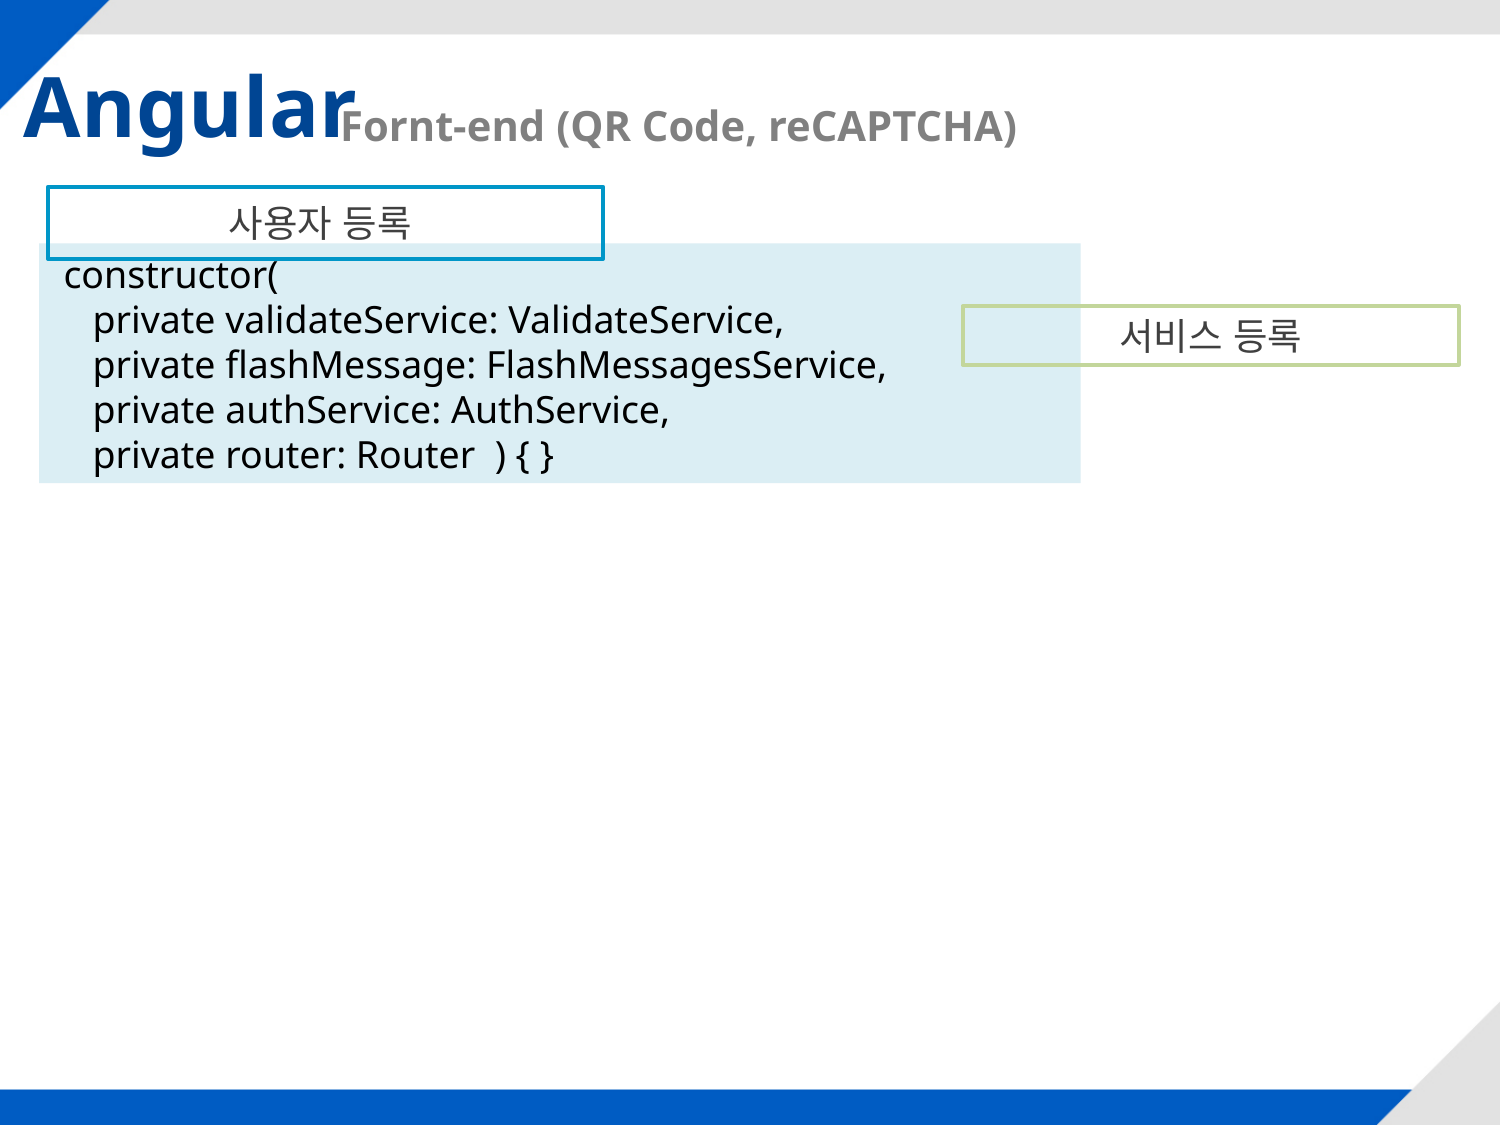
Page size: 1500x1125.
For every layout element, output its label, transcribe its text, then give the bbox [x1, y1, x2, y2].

picture [0, 0, 1500, 1125]
text_box 사용자 등록 [46, 185, 605, 261]
text_box Angular [9, 46, 372, 162]
text_box 서비스 등록 [961, 304, 1461, 367]
text_box constructor( private validateService: ValidateService, private flashMessage: FlashMessagesService, private authService: AuthService, private router: Router ) { } [39, 243, 1081, 484]
text_box Fornt-end (QR Code, reCAPTCHA) [372, 92, 1306, 158]
